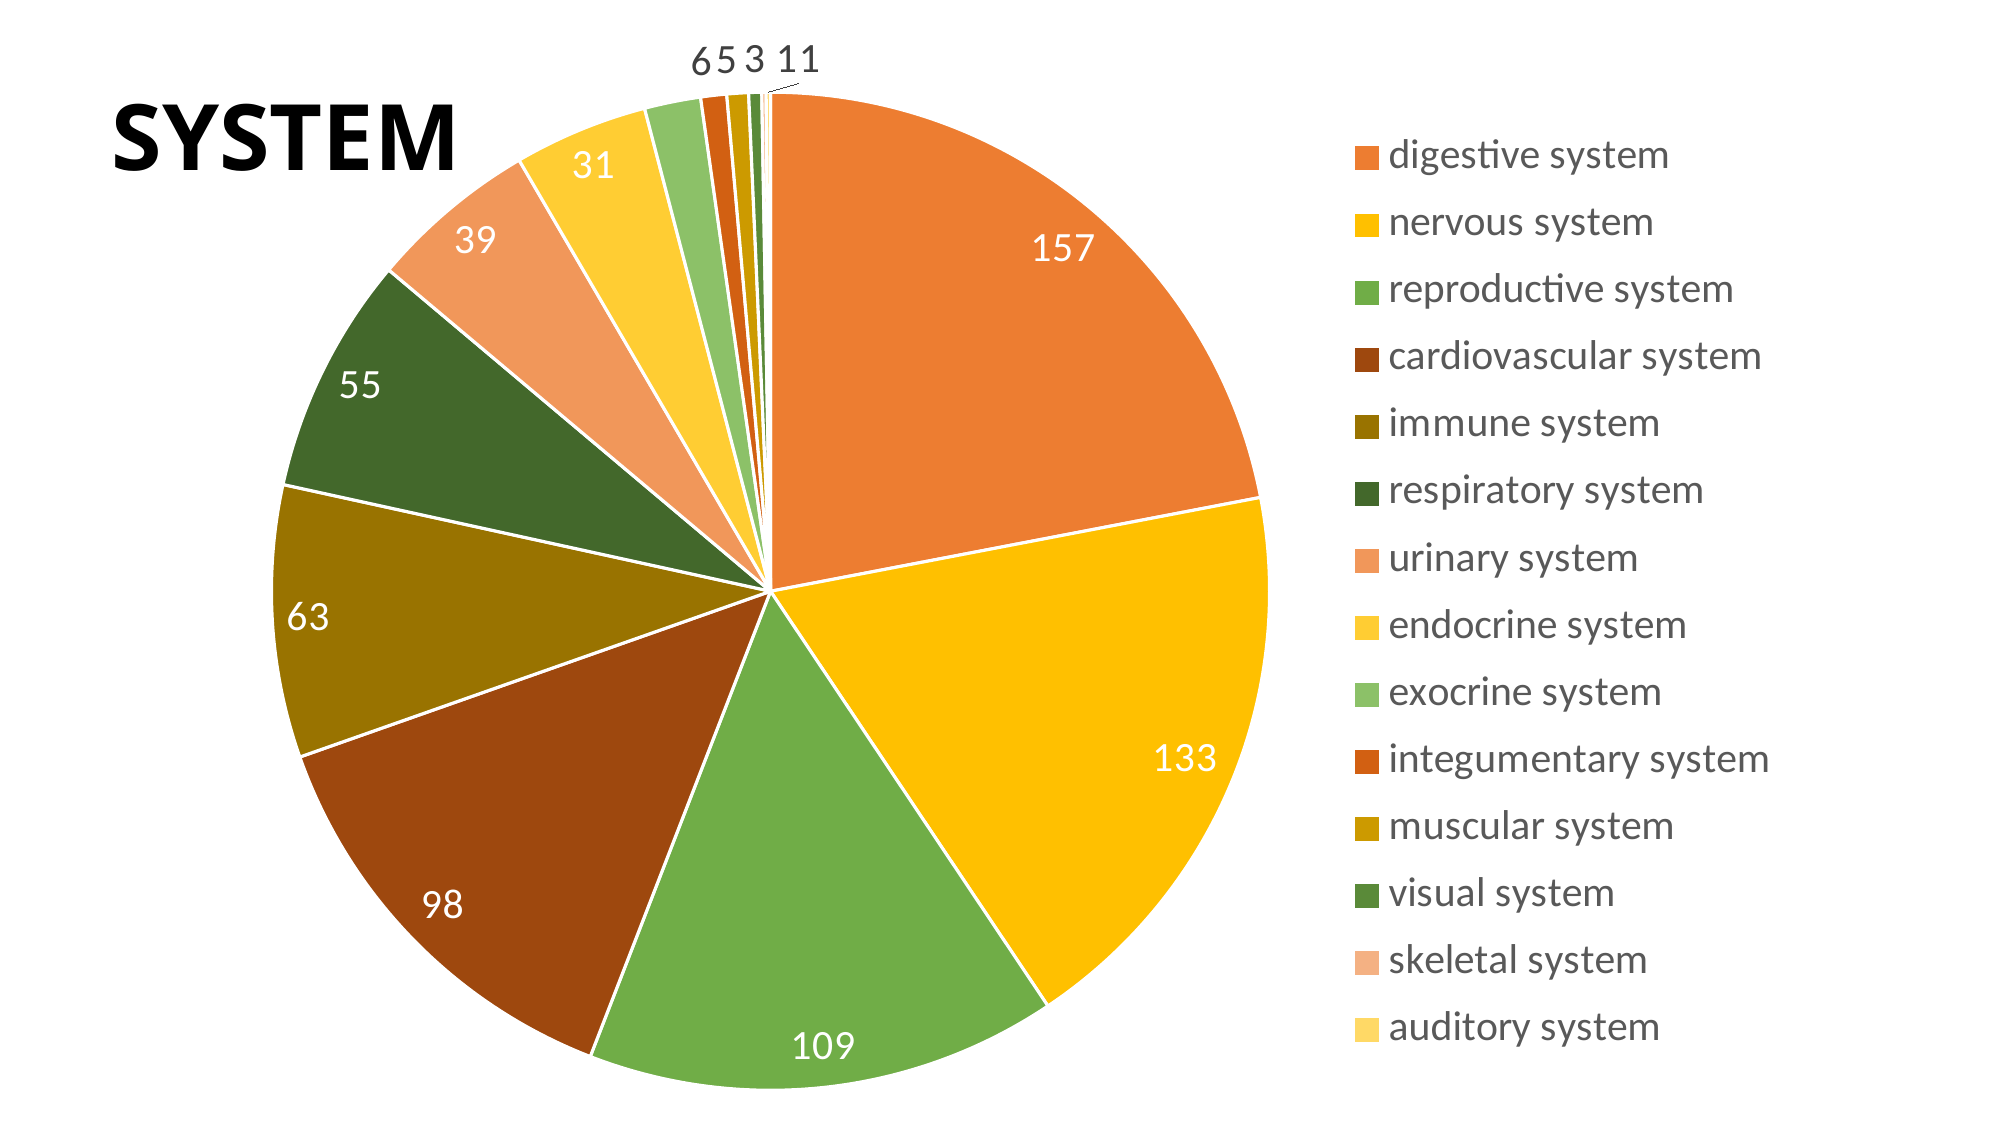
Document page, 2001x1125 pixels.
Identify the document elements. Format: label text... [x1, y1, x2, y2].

chart [178, 0, 1822, 1125]
list SYSTEM [96, 83, 178, 798]
